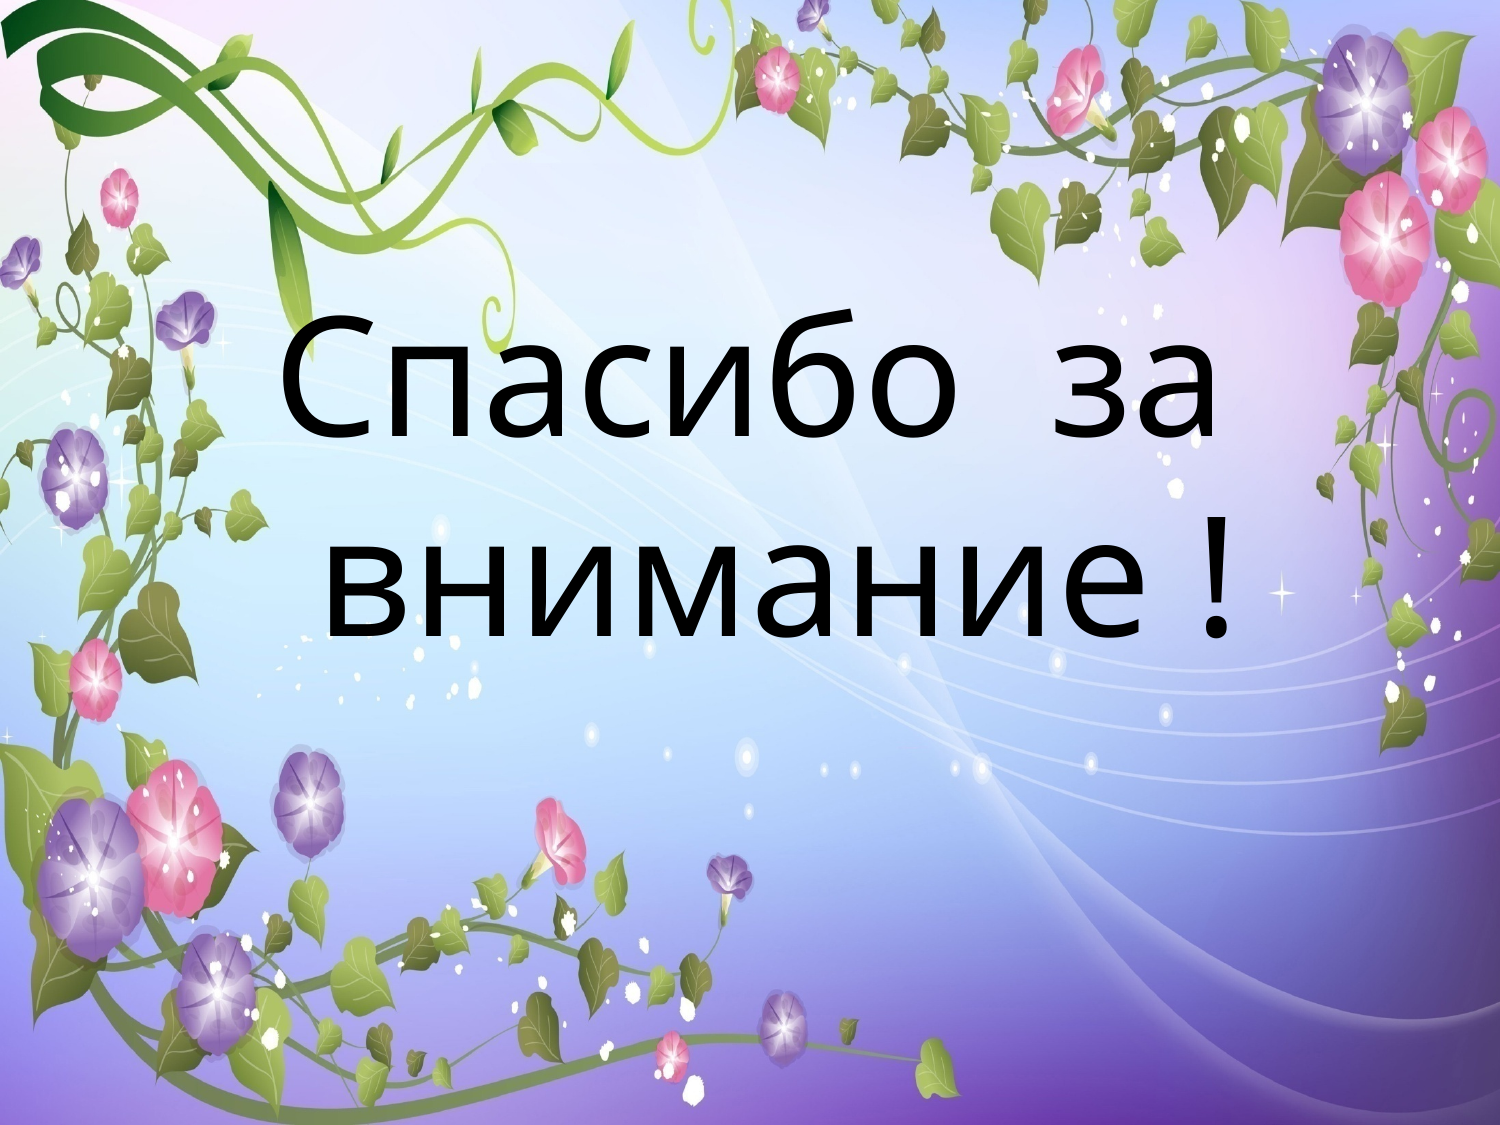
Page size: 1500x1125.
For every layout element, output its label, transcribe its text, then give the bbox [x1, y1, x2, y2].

picture [0, 0, 1500, 1125]
list Спасибо за внимание ! [75, 262, 1425, 1005]
